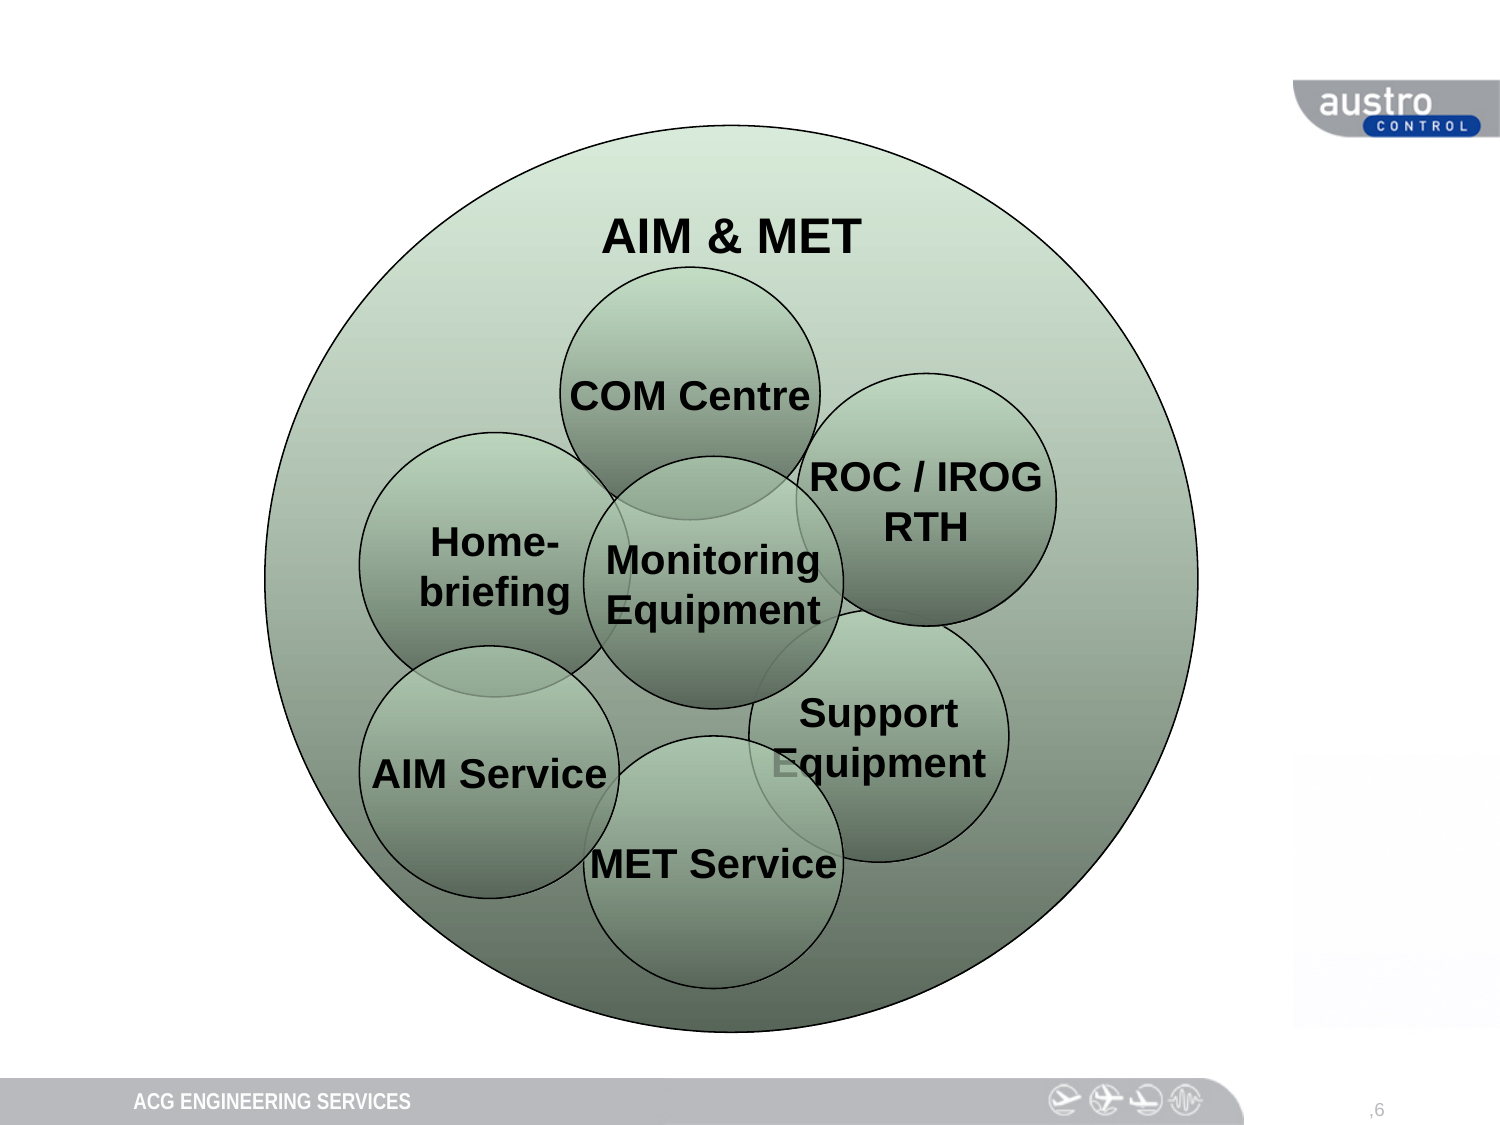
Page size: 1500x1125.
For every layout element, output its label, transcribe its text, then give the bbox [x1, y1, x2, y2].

text_box [264, 265, 1198, 1033]
subtitle AIM & MET [394, 196, 1069, 279]
text_box Home- briefing [359, 432, 614, 674]
text_box AIM Service [359, 645, 620, 899]
text_box MET Service [583, 735, 844, 989]
text_box COM Centre [560, 267, 821, 498]
text_box Support Equipment [748, 610, 1009, 863]
picture [0, 1078, 1244, 1125]
text_box Monitoring Equipment [583, 456, 844, 709]
text_box [481, 125, 982, 196]
picture [1293, 0, 1500, 1077]
slide_number ,6 [1343, 1089, 1489, 1117]
text_box ROC / IROG RTH [797, 373, 1057, 627]
